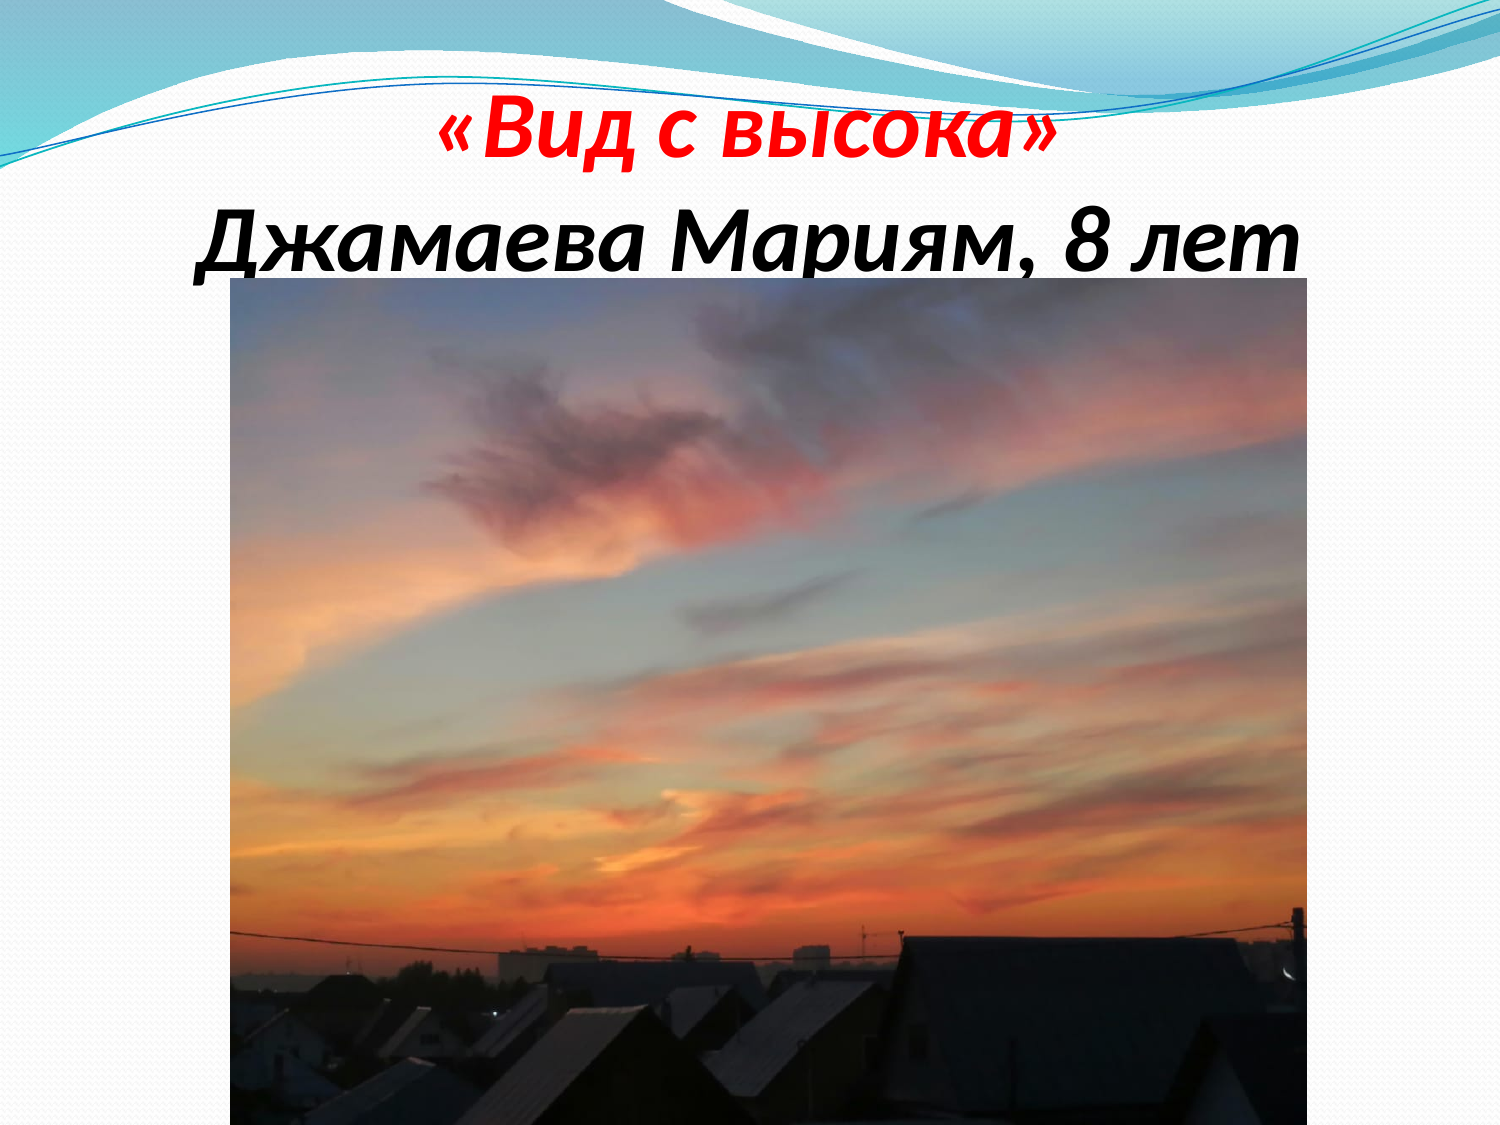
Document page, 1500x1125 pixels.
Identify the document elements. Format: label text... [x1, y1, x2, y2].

title «Вид с высока» Джамаева Мариям, 8 лет [75, 54, 1425, 291]
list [229, 278, 1308, 1125]
